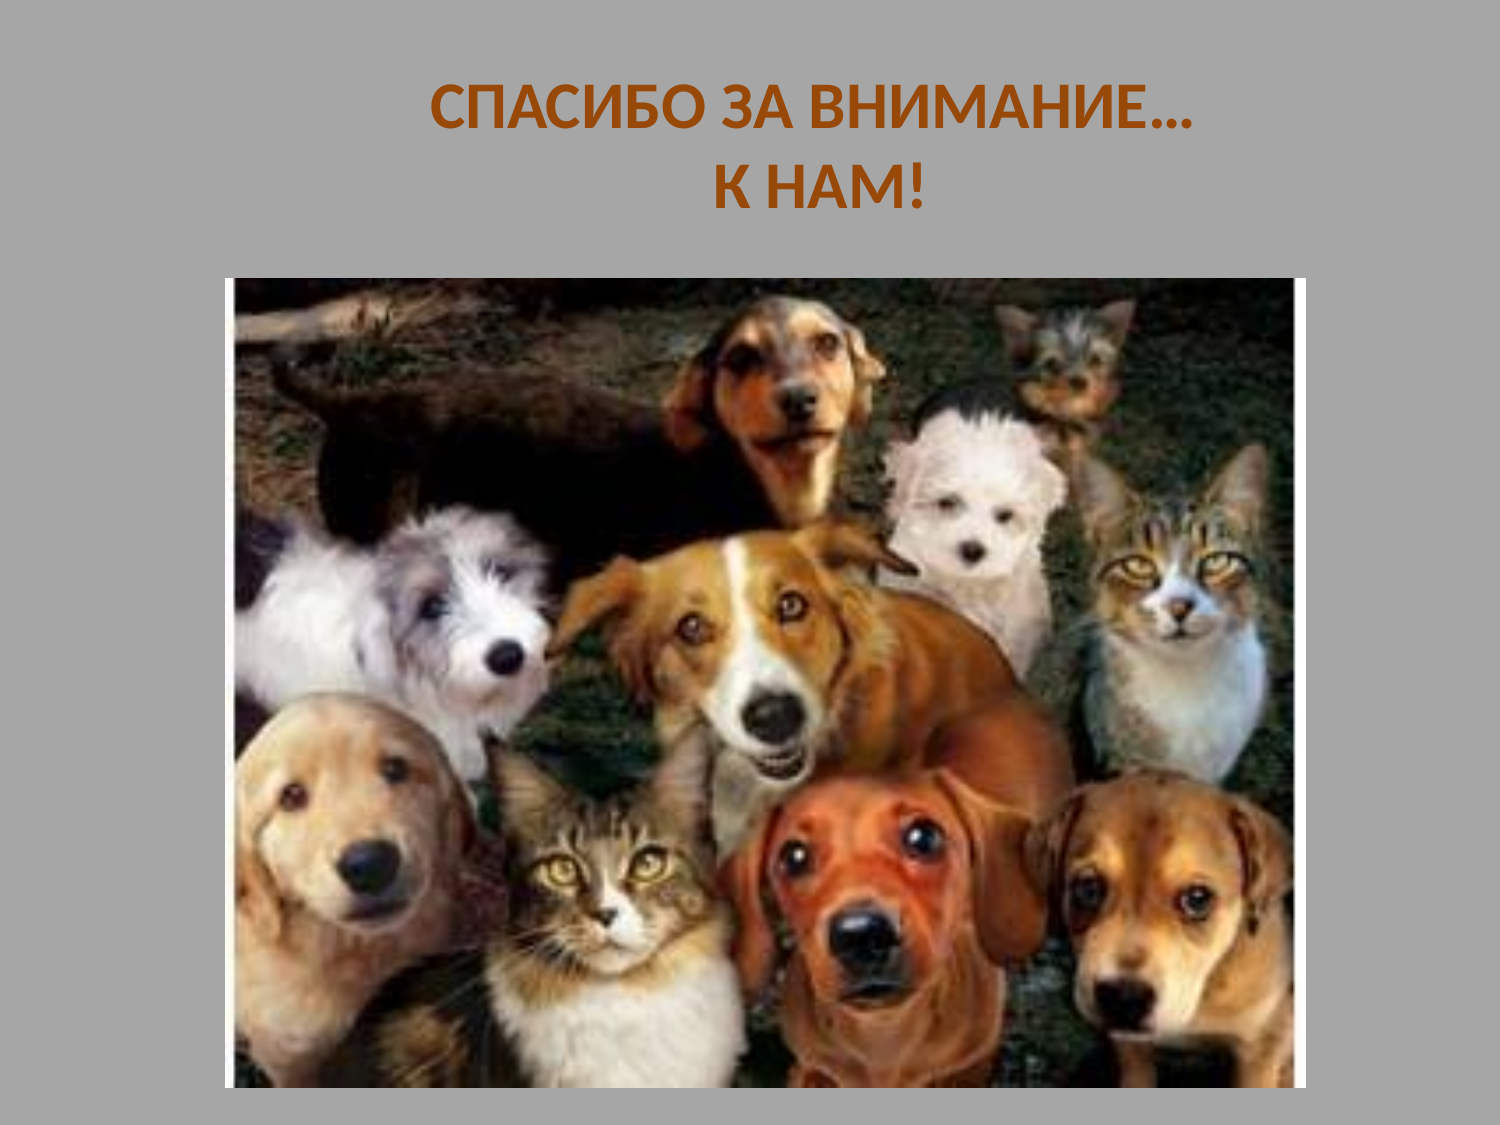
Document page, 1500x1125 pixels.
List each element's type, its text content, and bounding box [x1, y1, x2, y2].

picture [225, 278, 1306, 1088]
text_box СПАСИБО ЗА ВНИМАНИЕ… К НАМ! [336, 54, 1306, 229]
